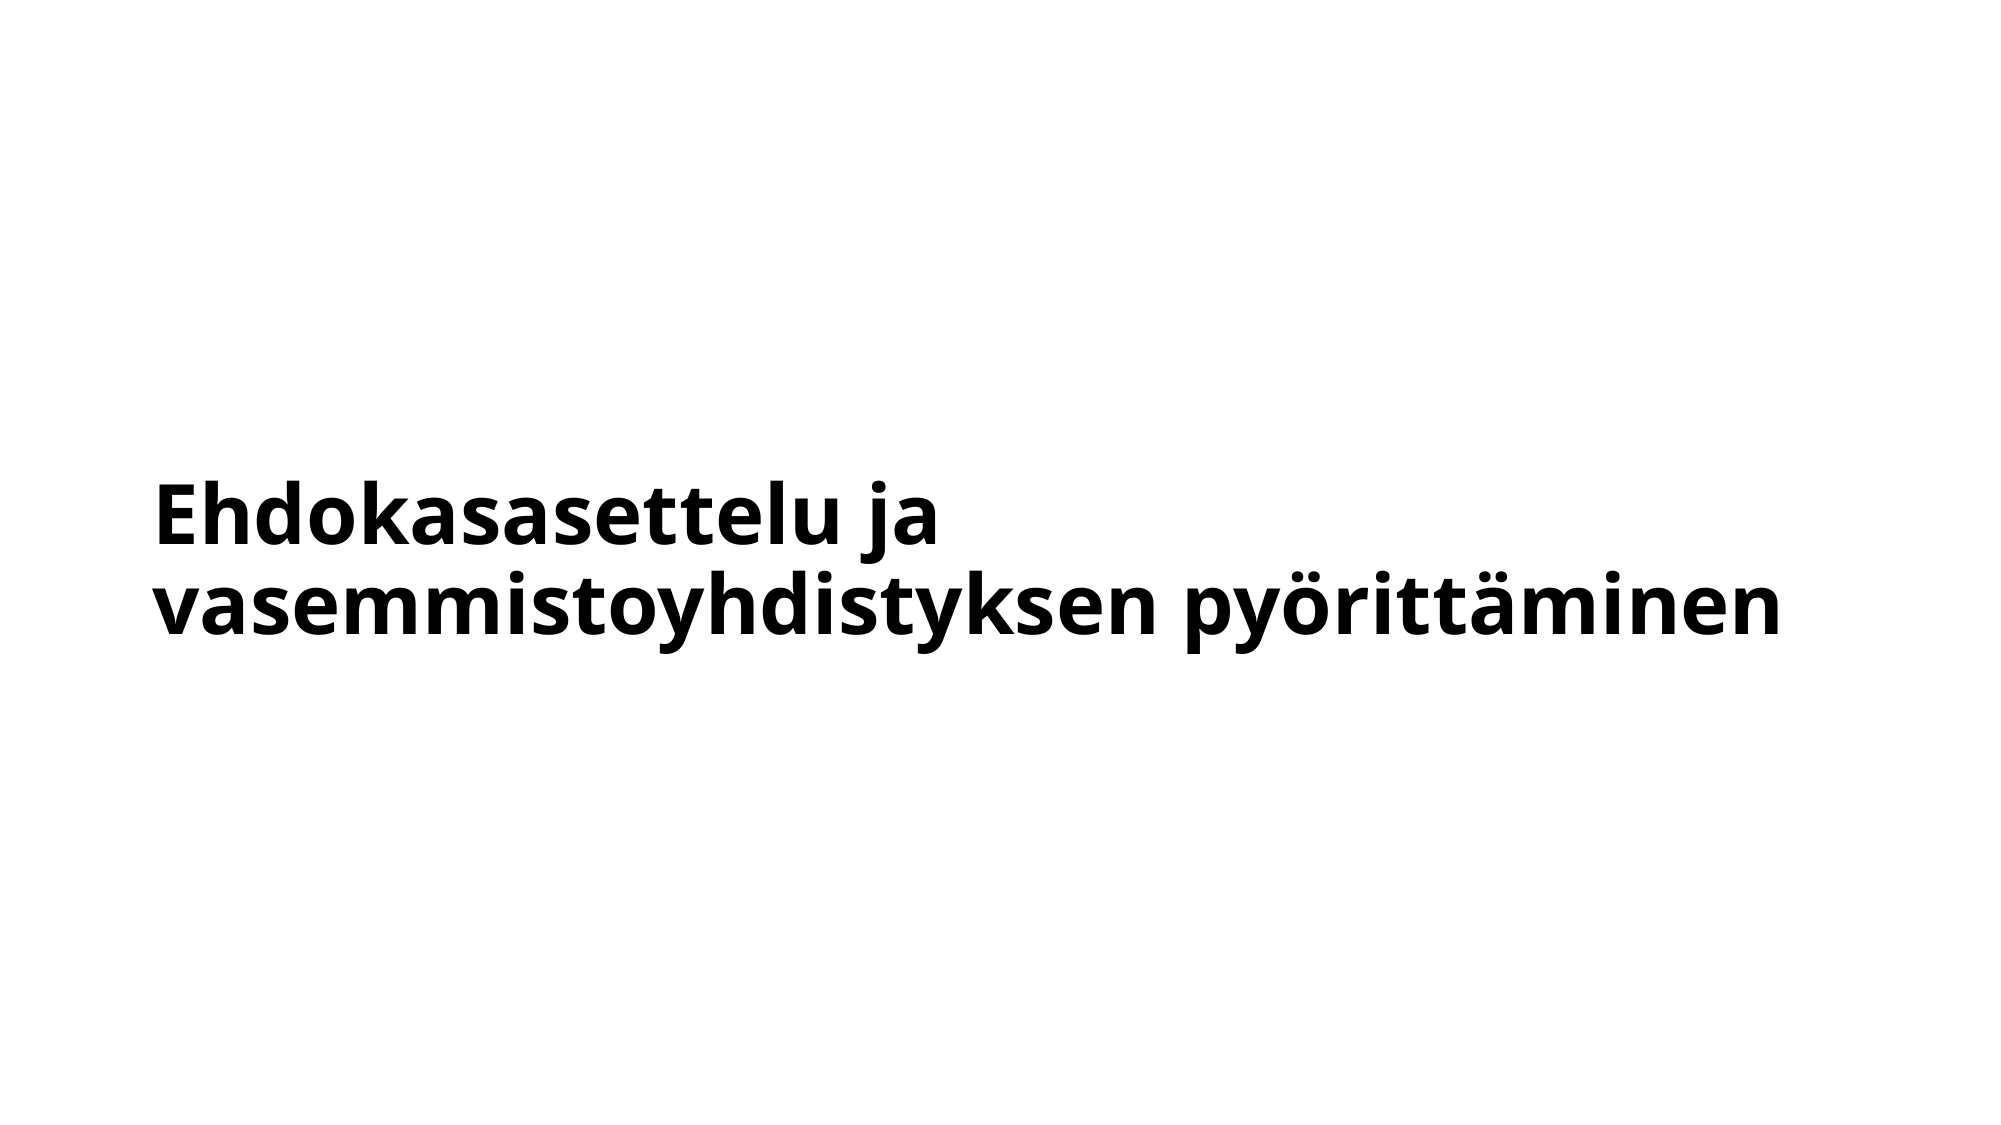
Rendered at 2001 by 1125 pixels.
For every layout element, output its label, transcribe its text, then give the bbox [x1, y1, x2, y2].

title Ehdokasasettelu ja vasemmistoyhdistyksen pyörittäminen [137, 453, 1863, 672]
